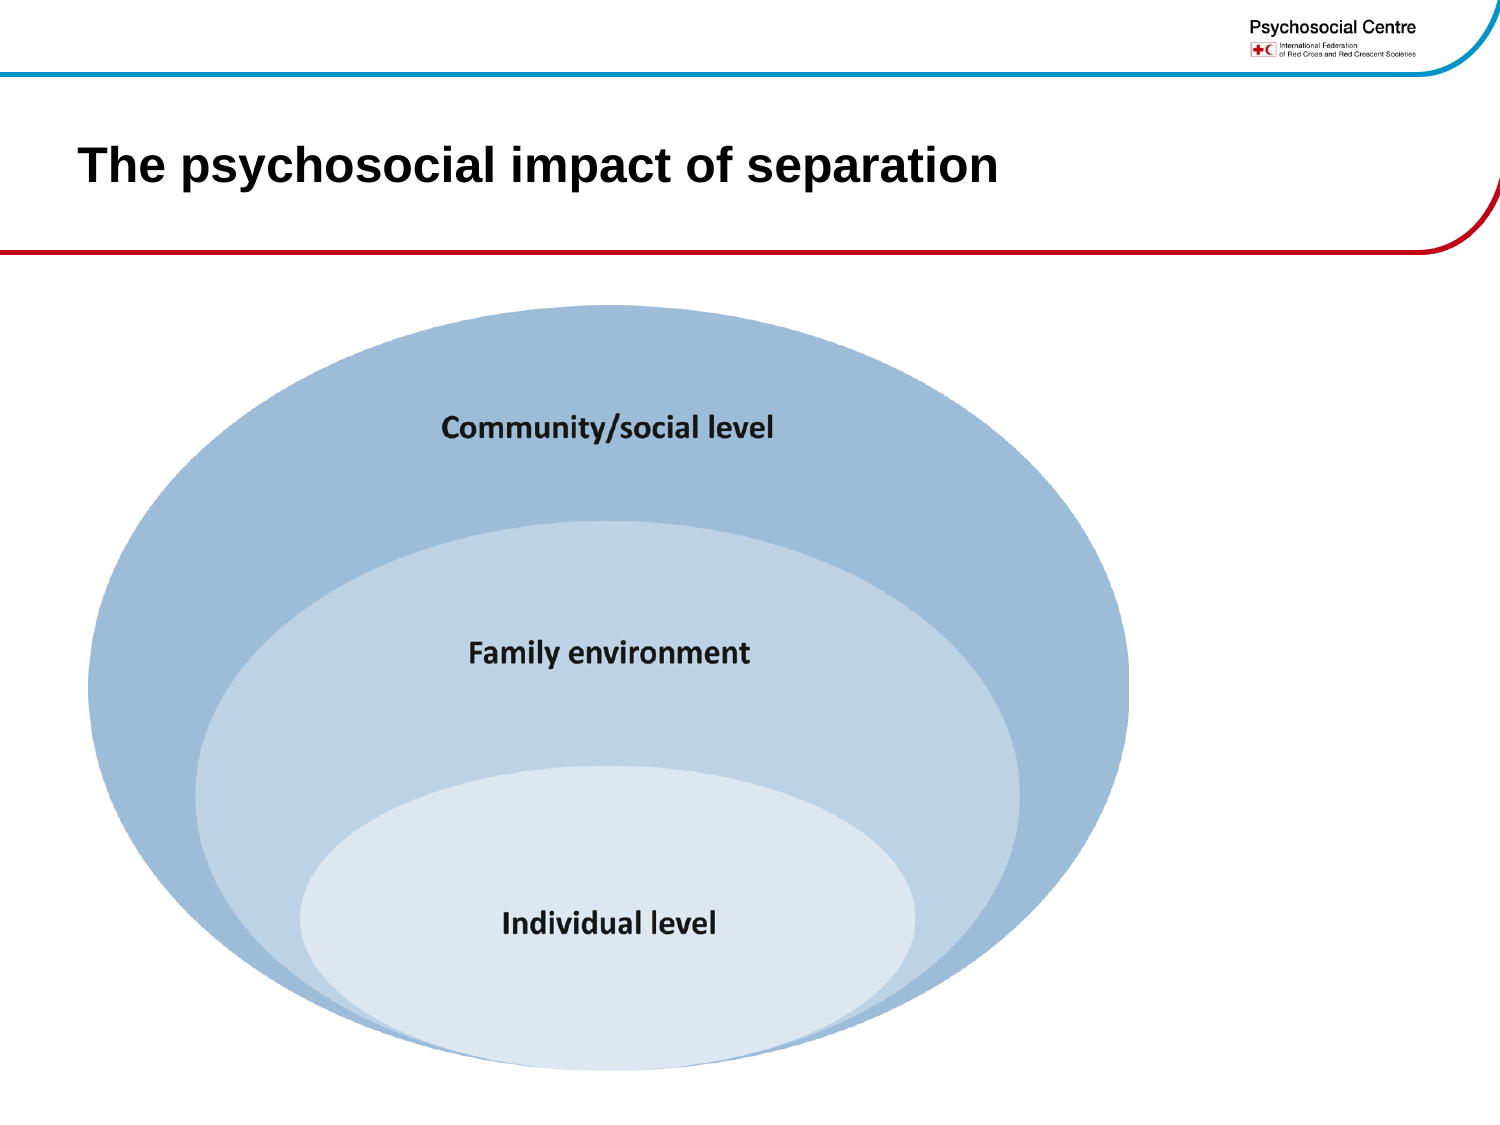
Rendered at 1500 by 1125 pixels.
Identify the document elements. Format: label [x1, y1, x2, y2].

picture [88, 305, 1130, 1071]
picture [0, 0, 1497, 71]
picture [0, 15, 1500, 256]
